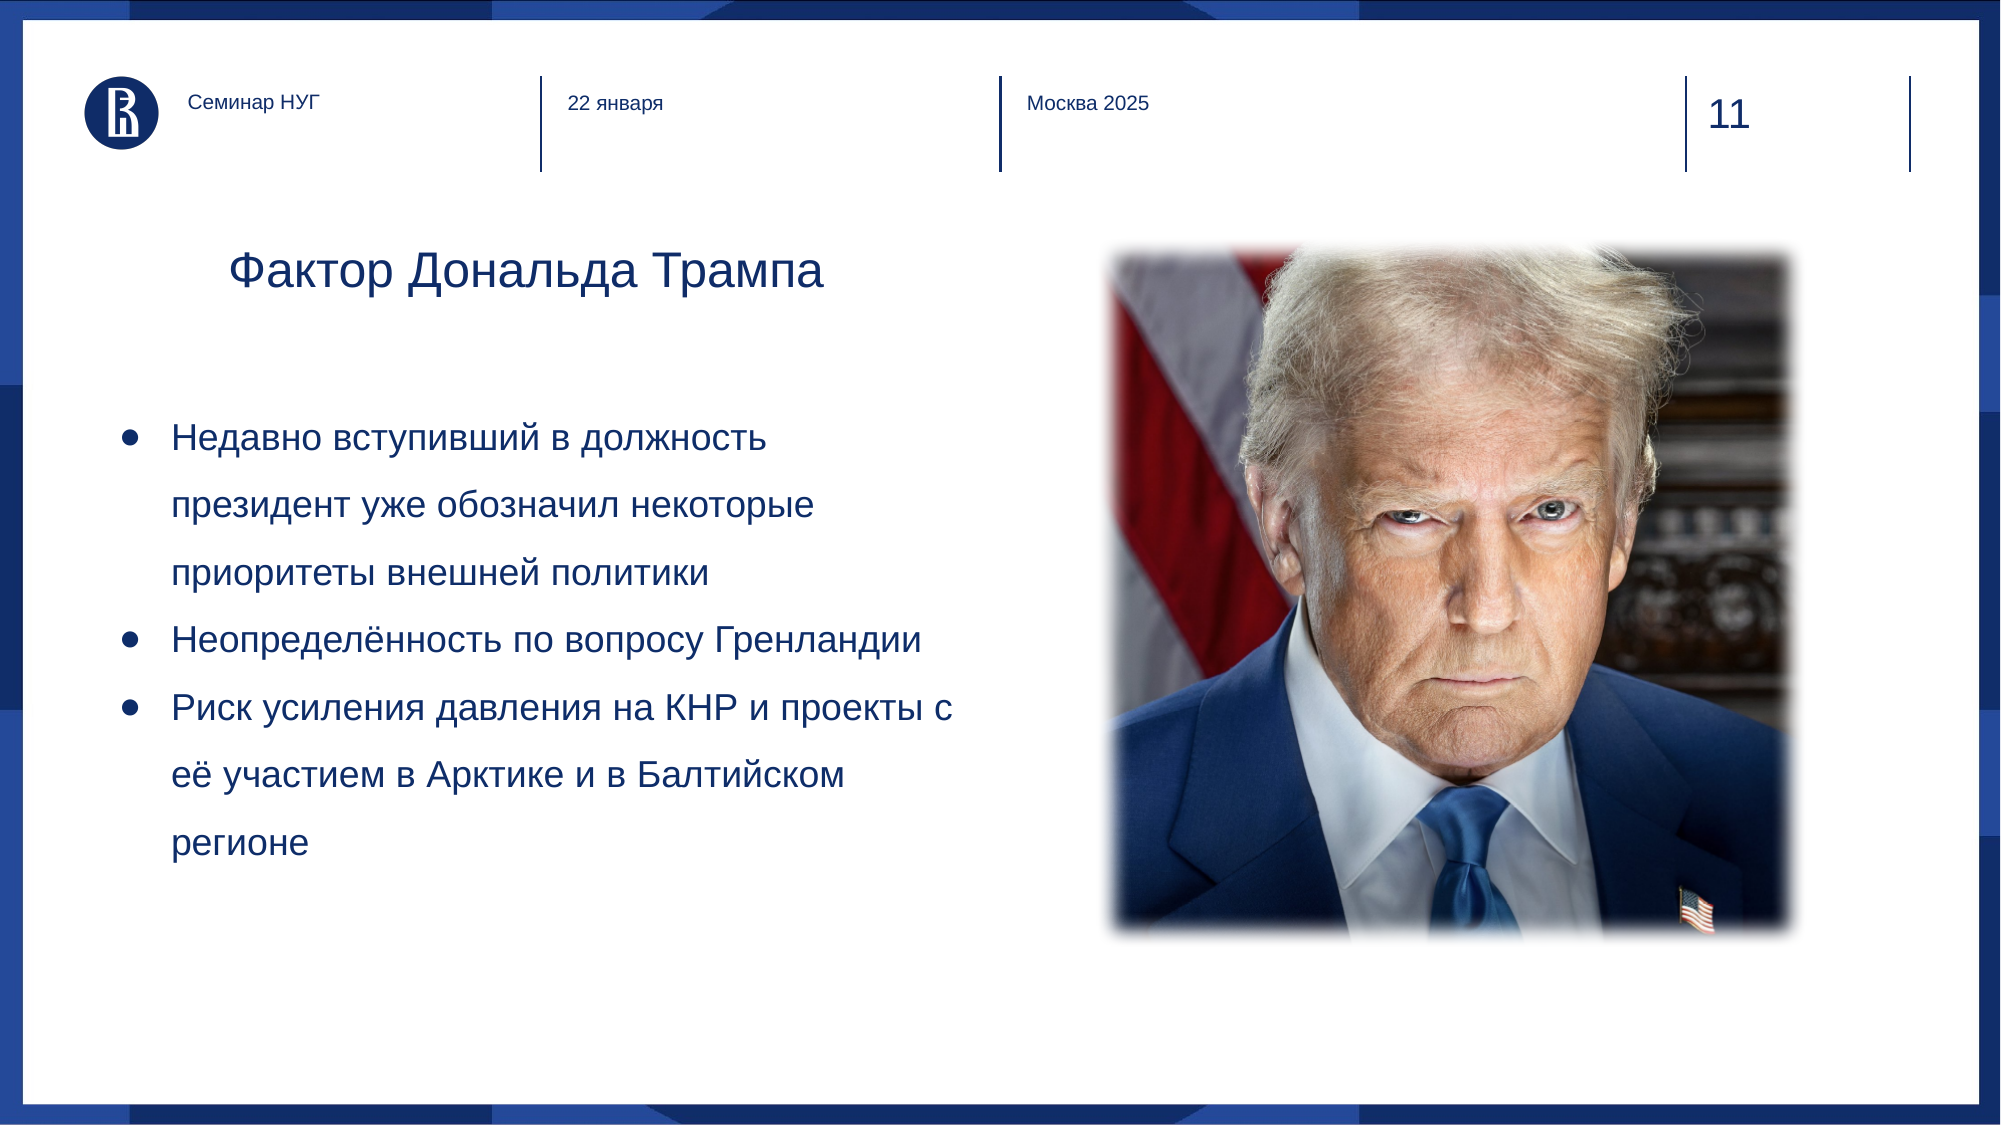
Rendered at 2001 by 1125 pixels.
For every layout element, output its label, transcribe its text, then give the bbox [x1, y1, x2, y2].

picture [0, 0, 2001, 1125]
list Москва 2025 [1026, 90, 1367, 157]
list Недавно вступивший в должность президент уже обозначил некоторые приоритеты внешней политики Неопределённость по вопросу Гренландии Риск усиления давления на КНР и проекты с её участием в Арктике и в Балтийском регионе [96, 390, 957, 947]
title Фактор Дональда Трампа [96, 237, 957, 365]
list 22 января [567, 90, 907, 157]
list Семинар НУГ [187, 88, 500, 157]
